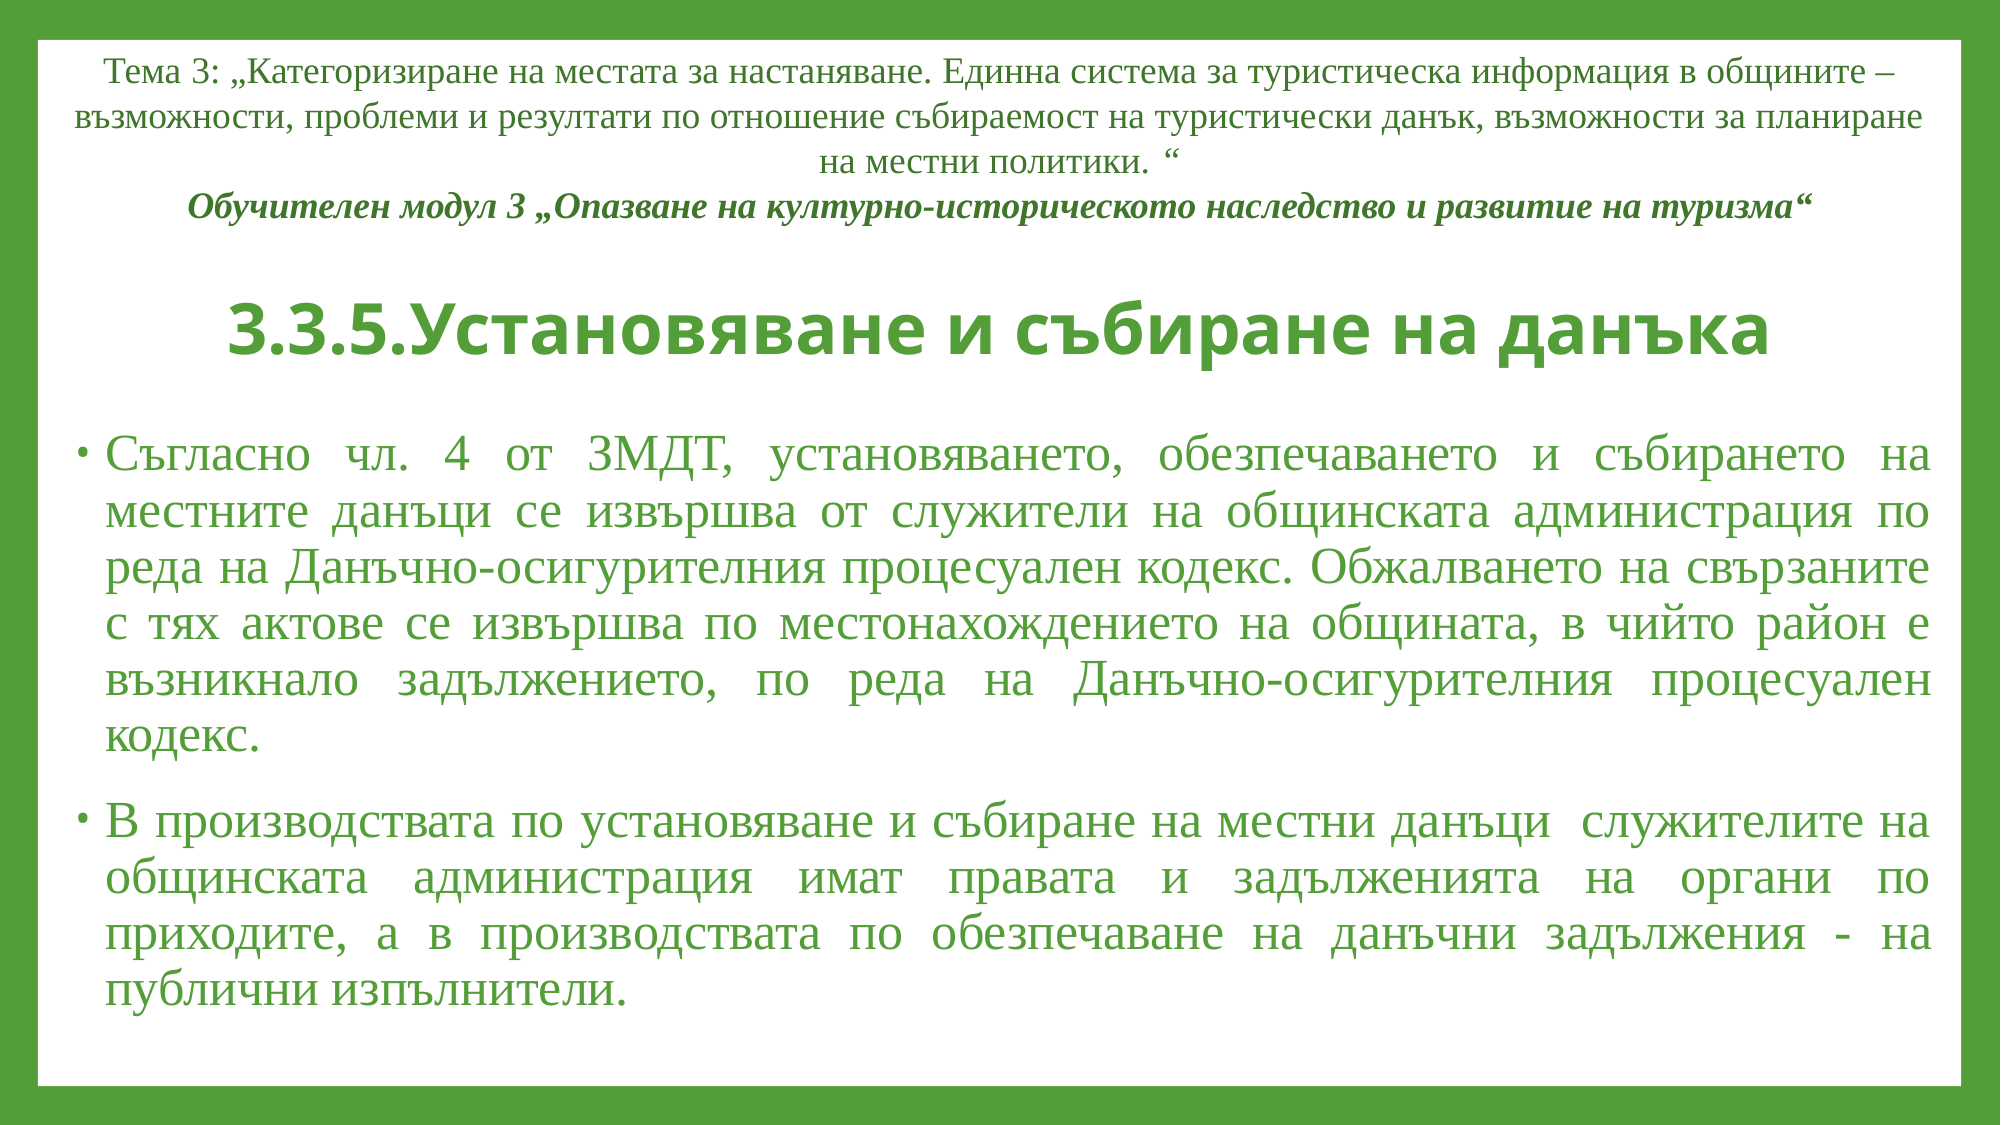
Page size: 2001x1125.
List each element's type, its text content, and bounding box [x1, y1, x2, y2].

text_box Тема 3: „Категоризиране на местата за настаняване. Единна система за туристическа информация в общините – възможности, проблеми и резултати по отношение събираемост на туристически данък, възможности за планиране на местни политики. “ Обучителен модул 3 „Опазване на културно-историческото наследство и развитие на туризма“ [55, 38, 1945, 232]
title 3.3.5.Установяване и събиране на данъка [189, 279, 1810, 383]
list Съгласно чл. 4 от ЗМДТ, установяването, обезпечаването и събирането на местните данъци се извършва от служители на общинската администрация по реда на Данъчно-осигурителния процесуален кодекс. Обжалването на свързаните с тях актове се извършва по местонахождението на общината, в чийто район е възникнало задължението, по реда на Данъчно-осигурителния процесуален кодекс. В производствата по установяване и събиране на местни данъци служителите на общинската администрация имат правата и задълженията на органи по приходите, а в производствата по обезпечаване на данъчни задължения - на публични изпълнители. [52, 418, 1948, 1061]
